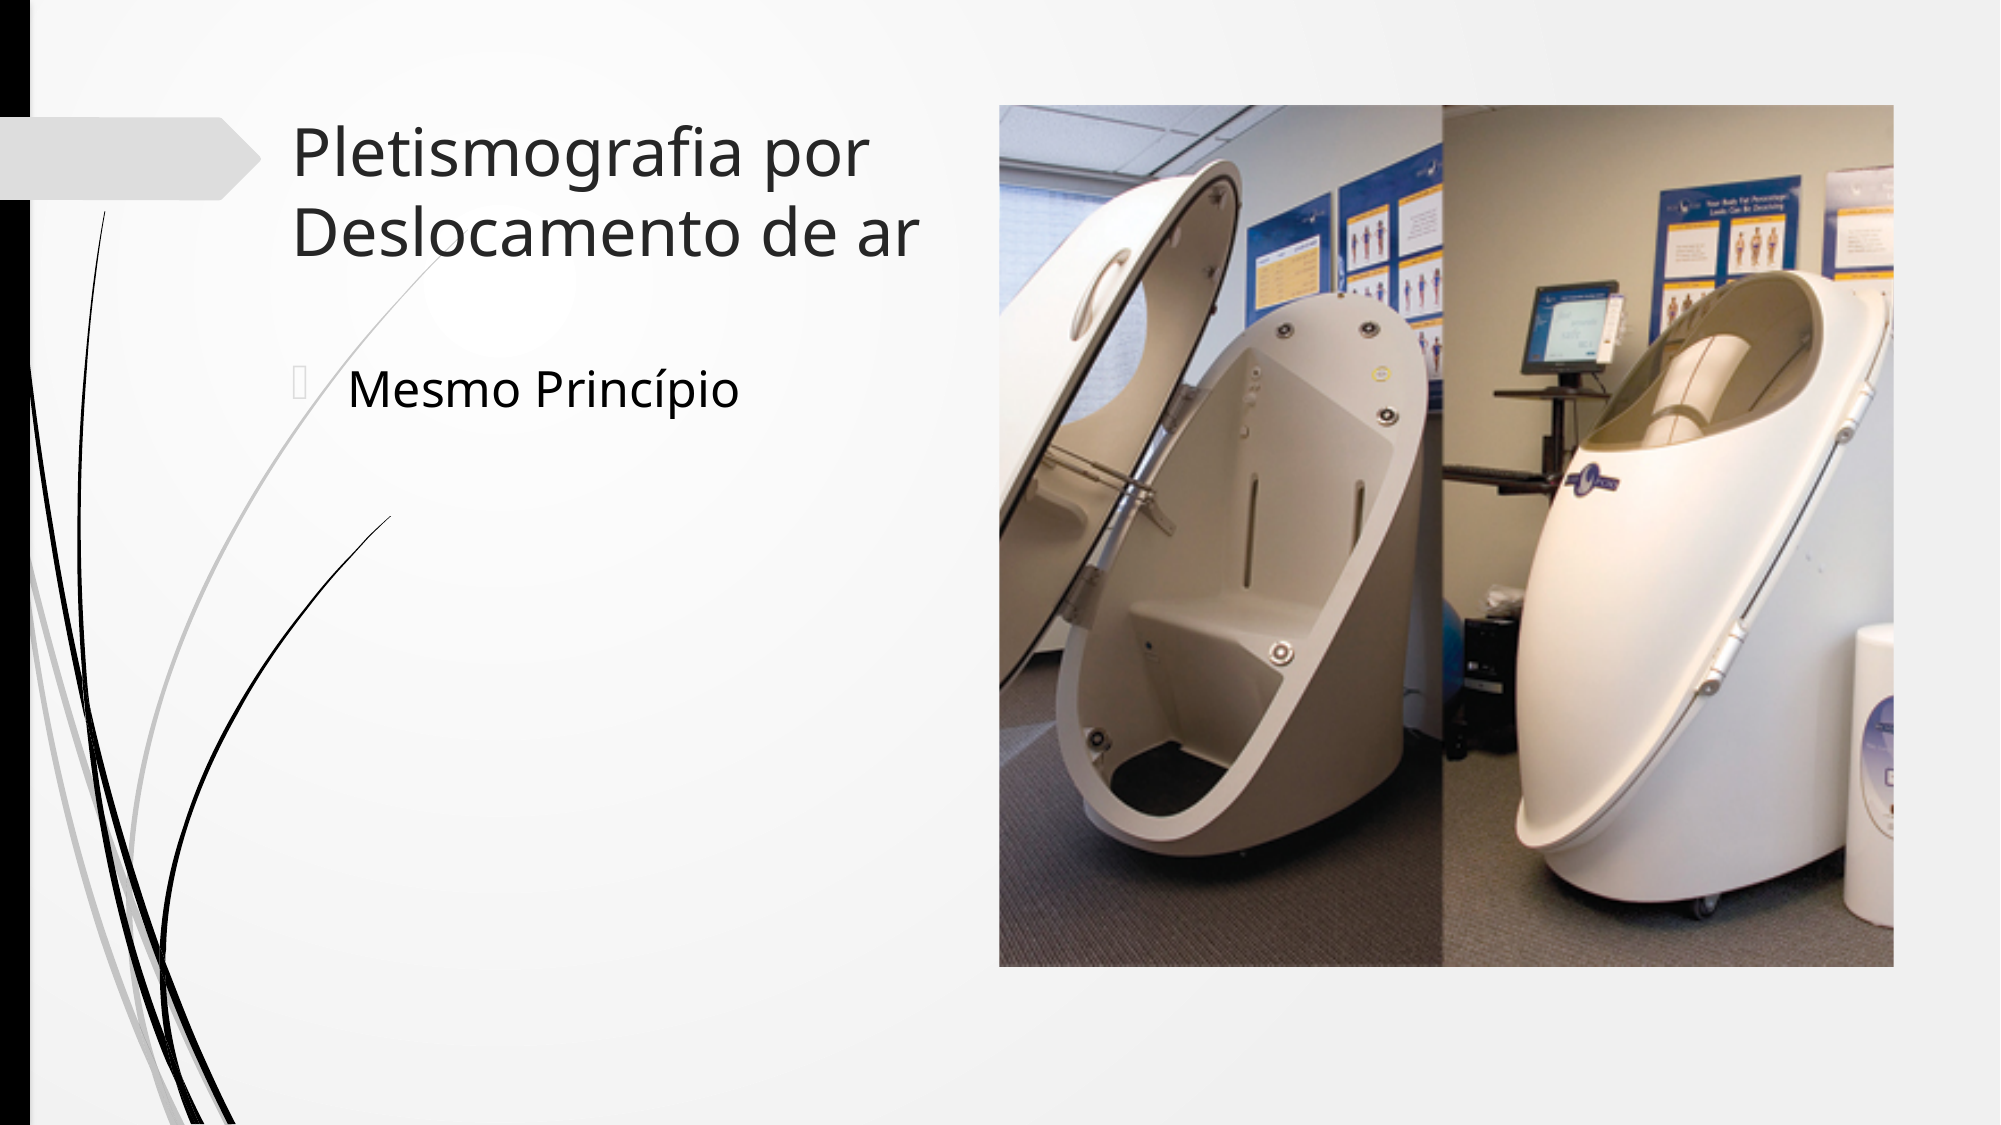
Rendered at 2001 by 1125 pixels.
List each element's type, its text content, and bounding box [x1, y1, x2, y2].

list Mesmo Princípio [276, 350, 956, 970]
picture [999, 105, 1894, 967]
title Pletismografia por Deslocamento de ar [276, 102, 1000, 313]
